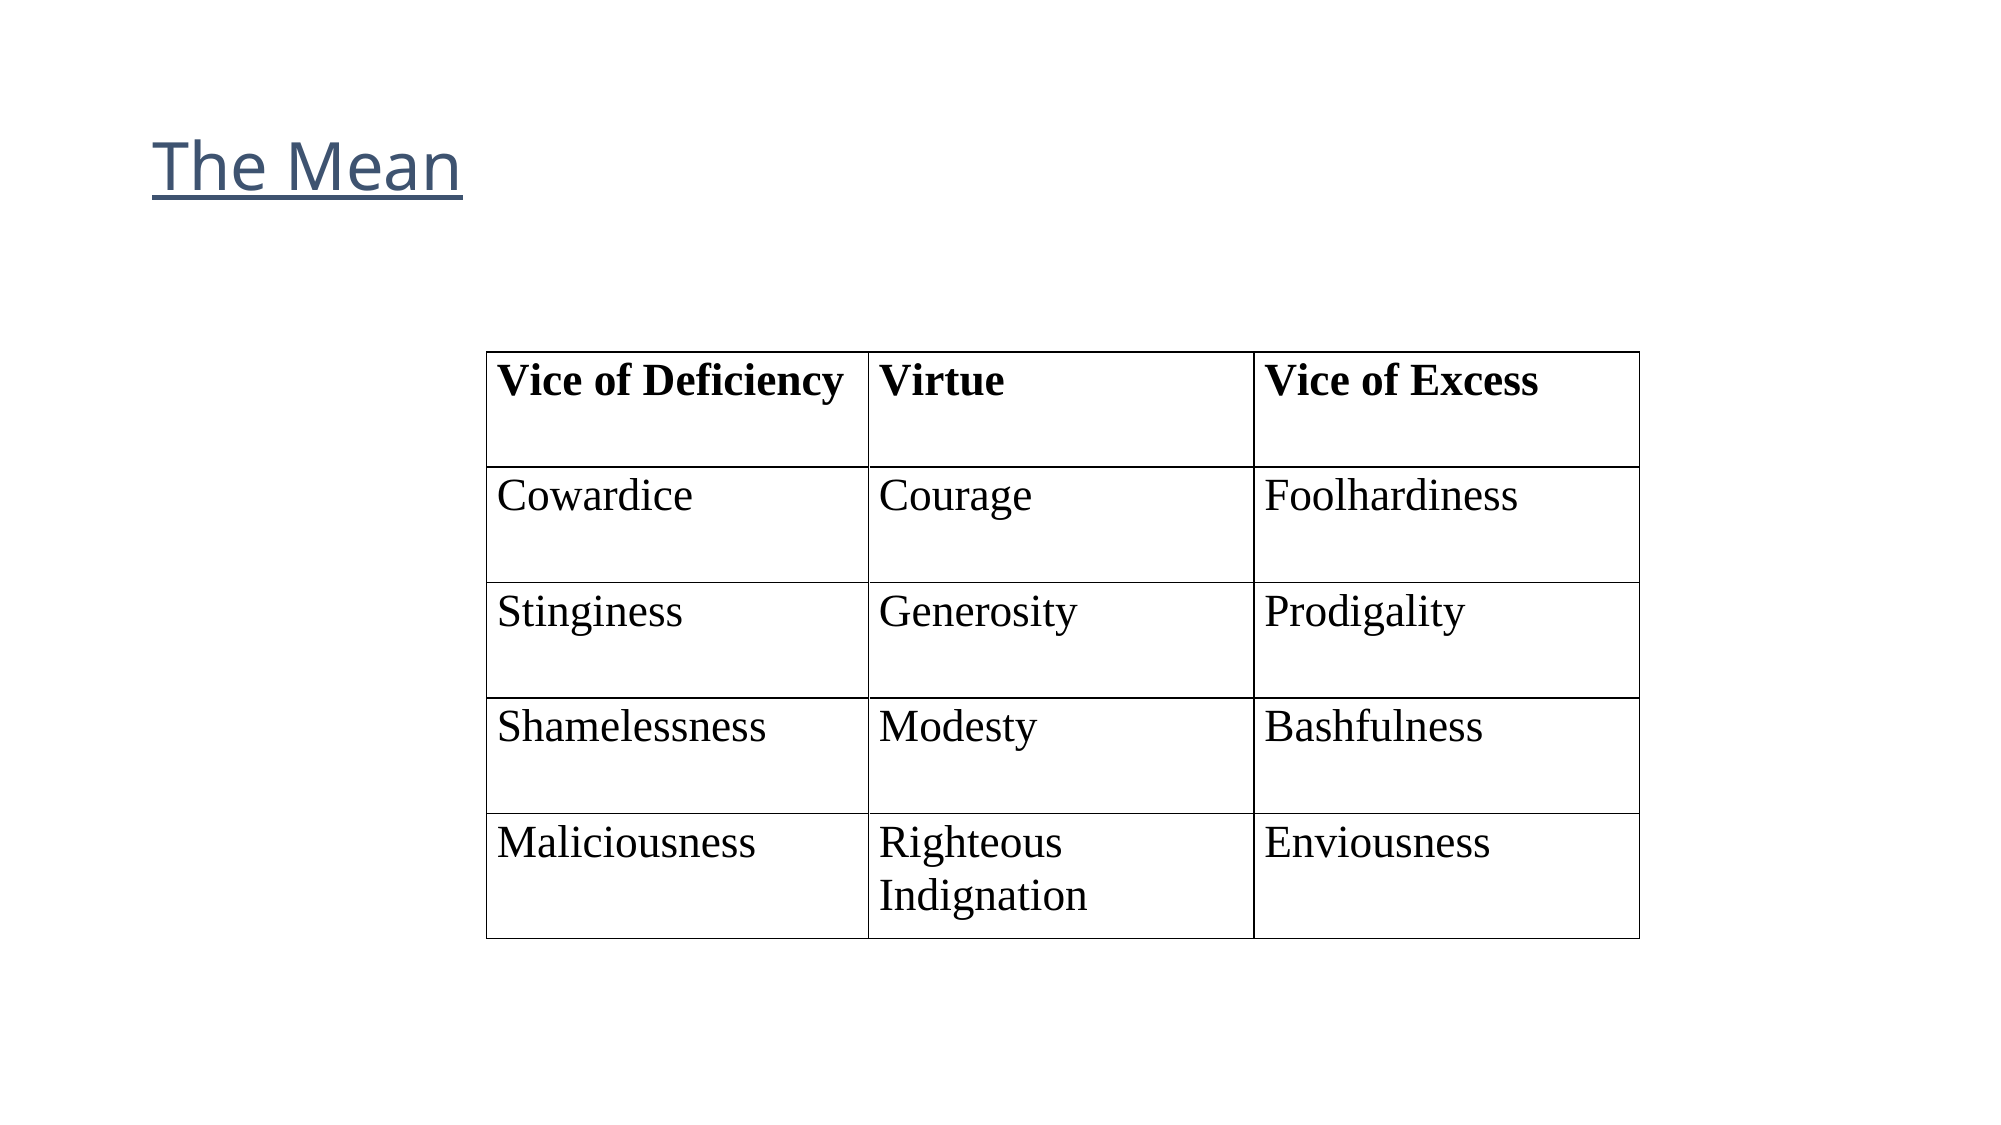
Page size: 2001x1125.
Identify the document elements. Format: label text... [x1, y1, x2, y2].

title The Mean [137, 59, 1863, 278]
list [472, 351, 1702, 964]
